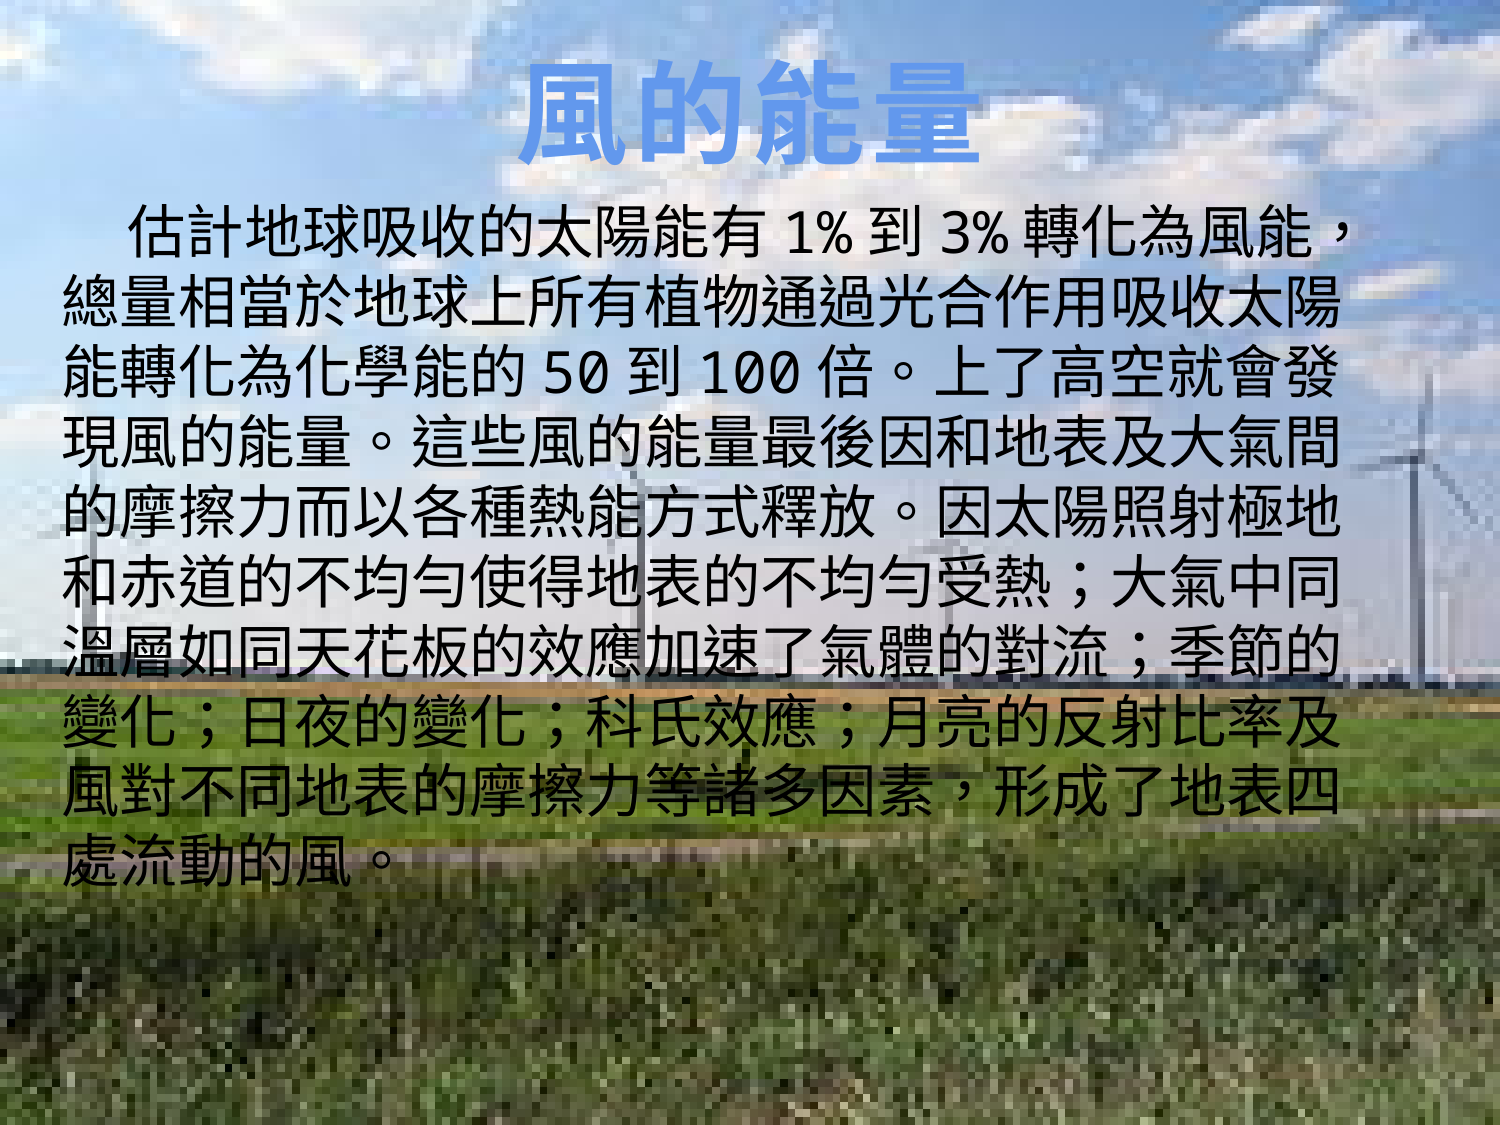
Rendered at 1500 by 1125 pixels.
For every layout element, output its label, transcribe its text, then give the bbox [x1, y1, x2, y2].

text_box 估計地球吸收的太陽能有1%到3%轉化為風能，總量相當於地球上所有植物通過光合作用吸收太陽能轉化為化學能的50到100倍。上了高空就會發現風的能量。這些風的能量最後因和地表及大氣間的摩擦力而以各種熱能方式釋放。因太陽照射極地和赤道的不均勻使得地表的不均勻受熱；大氣中同溫層如同天花板的效應加速了氣體的對流；季節的變化；日夜的變化；科氏效應；月亮的反射比率及風對不同地表的摩擦力等諸多因素，形成了地表四處流動的風。 [46, 187, 1360, 902]
text_box 風的能量 [315, 35, 1185, 186]
picture [0, 0, 1500, 1125]
